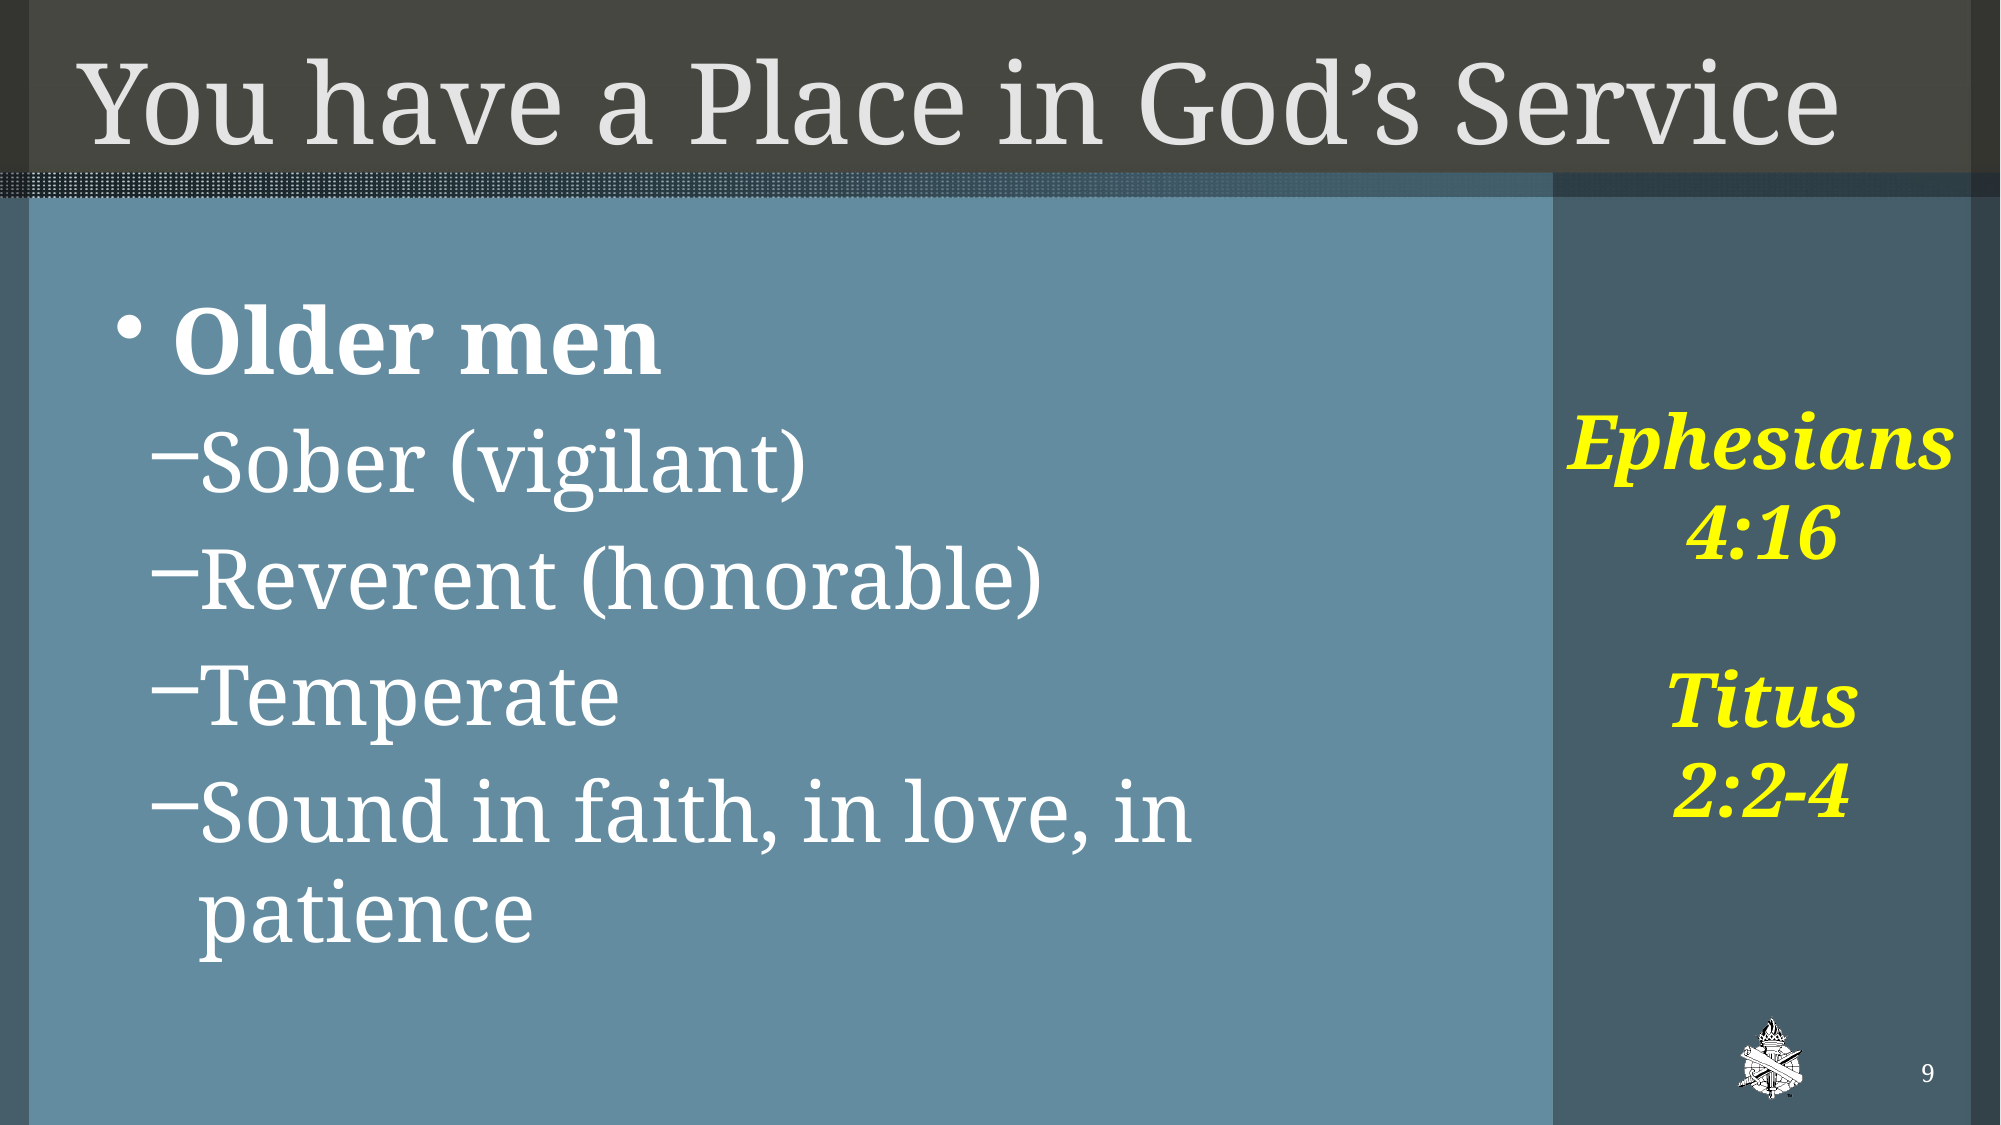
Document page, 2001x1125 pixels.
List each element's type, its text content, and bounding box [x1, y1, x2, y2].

picture [0, 0, 2001, 1125]
text_box Ephesians 4:16 Titus 2:2-4 [1537, 387, 1988, 840]
slide_number 9 [1899, 1050, 1951, 1101]
title You have a Place in God’s Service [62, 0, 1926, 201]
list Older men Sober (vigilant) Reverent (honorable) Temperate Sound in faith, in love, in patience [99, 274, 1501, 926]
